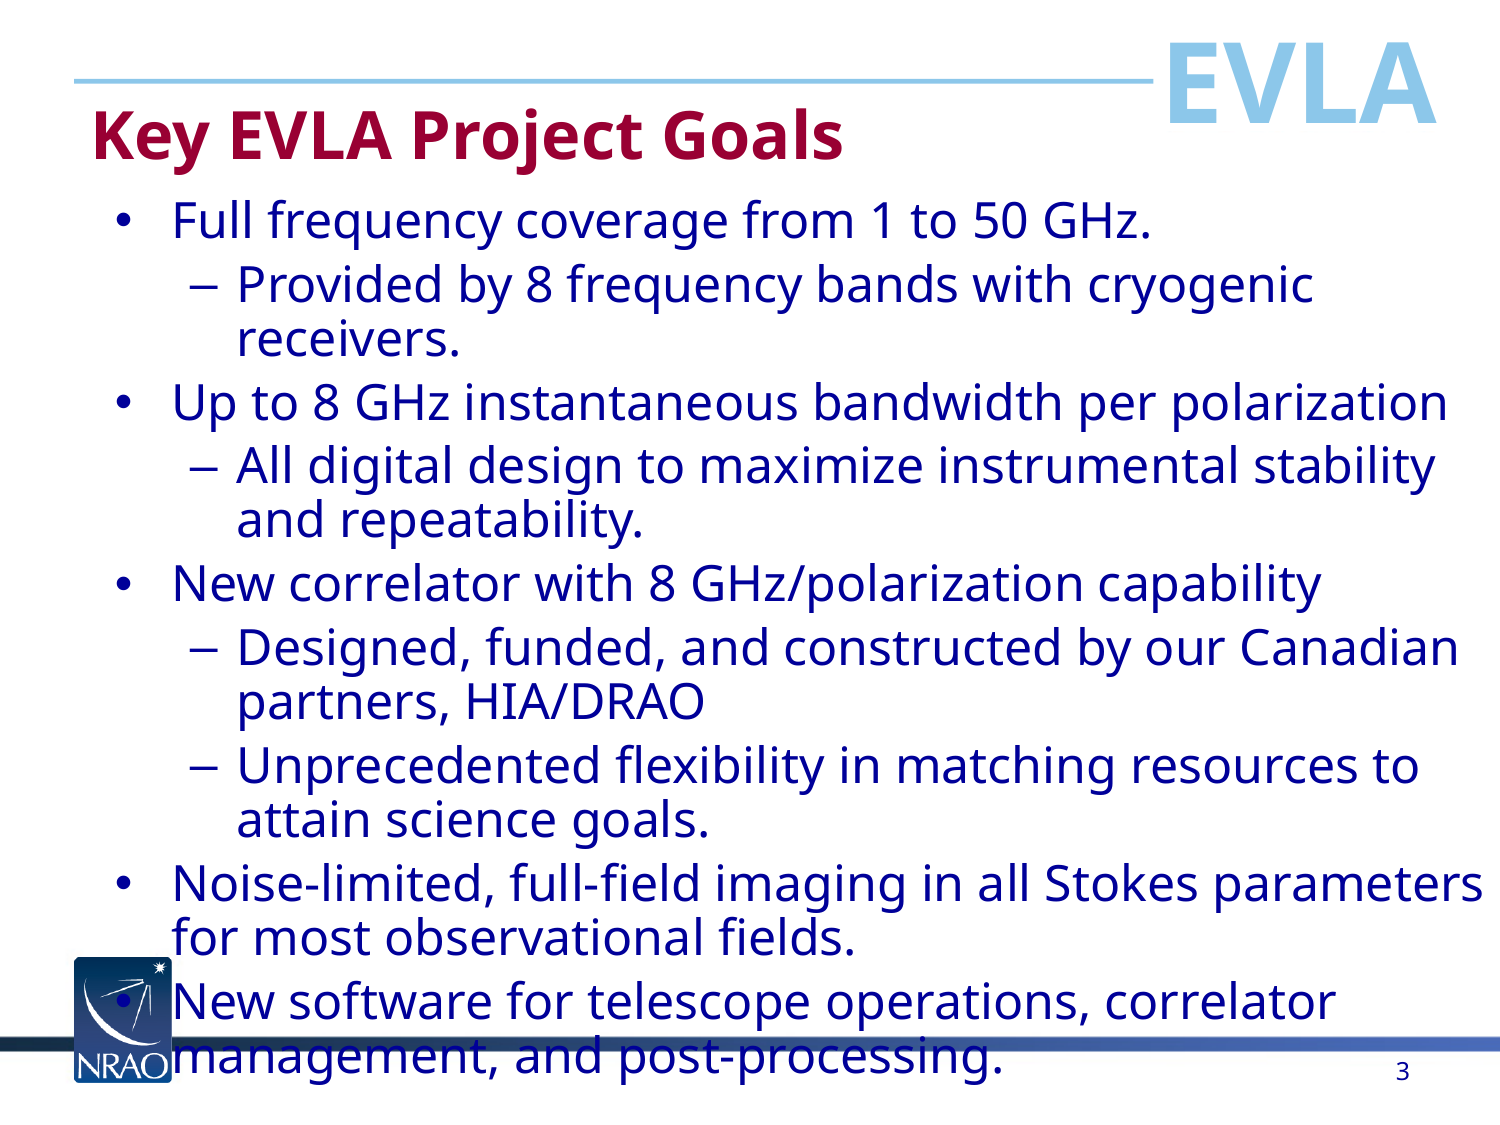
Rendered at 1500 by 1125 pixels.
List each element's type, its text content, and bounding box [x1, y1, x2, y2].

picture [0, 0, 1500, 1125]
slide_number 3 [1350, 1042, 1425, 1103]
list Full frequency coverage from 1 to 50 GHz. Provided by 8 frequency bands with cryogenic receivers. Up to 8 GHz instantaneous bandwidth per polarization All digital design to maximize instrumental stability and repeatability. New correlator with 8 GHz/polarization capability Designed, funded, and constructed by our Canadian partners, HIA/DRAO Unprecedented flexibility in matching resources to attain science goals. Noise-limited, full-field imaging in all Stokes parameters for most observational fields. New software for telescope operations, correlator management, and post-processing. [99, 187, 1500, 1018]
title Key EVLA Project Goals [74, 103, 1426, 163]
